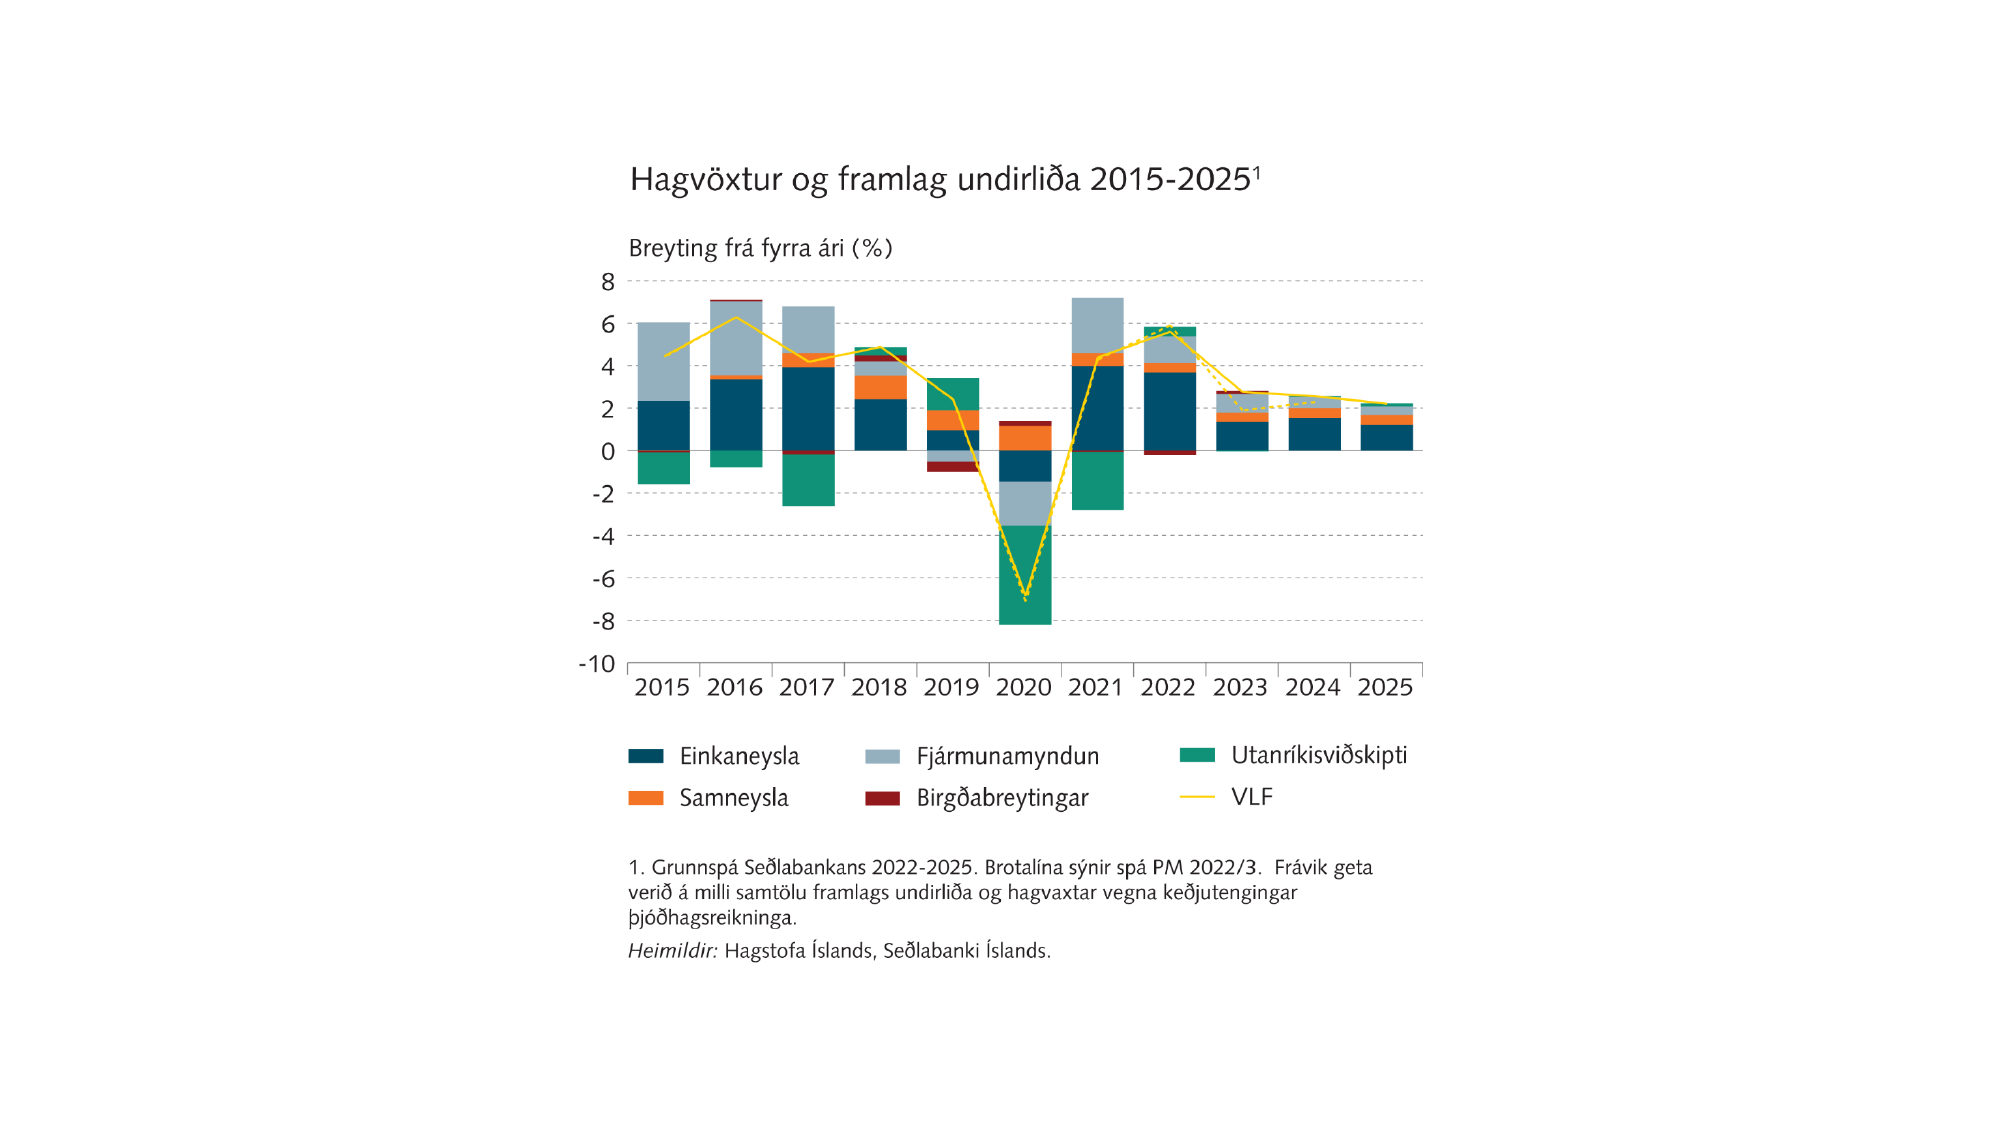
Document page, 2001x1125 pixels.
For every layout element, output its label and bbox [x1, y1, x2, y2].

picture [577, 162, 1423, 963]
